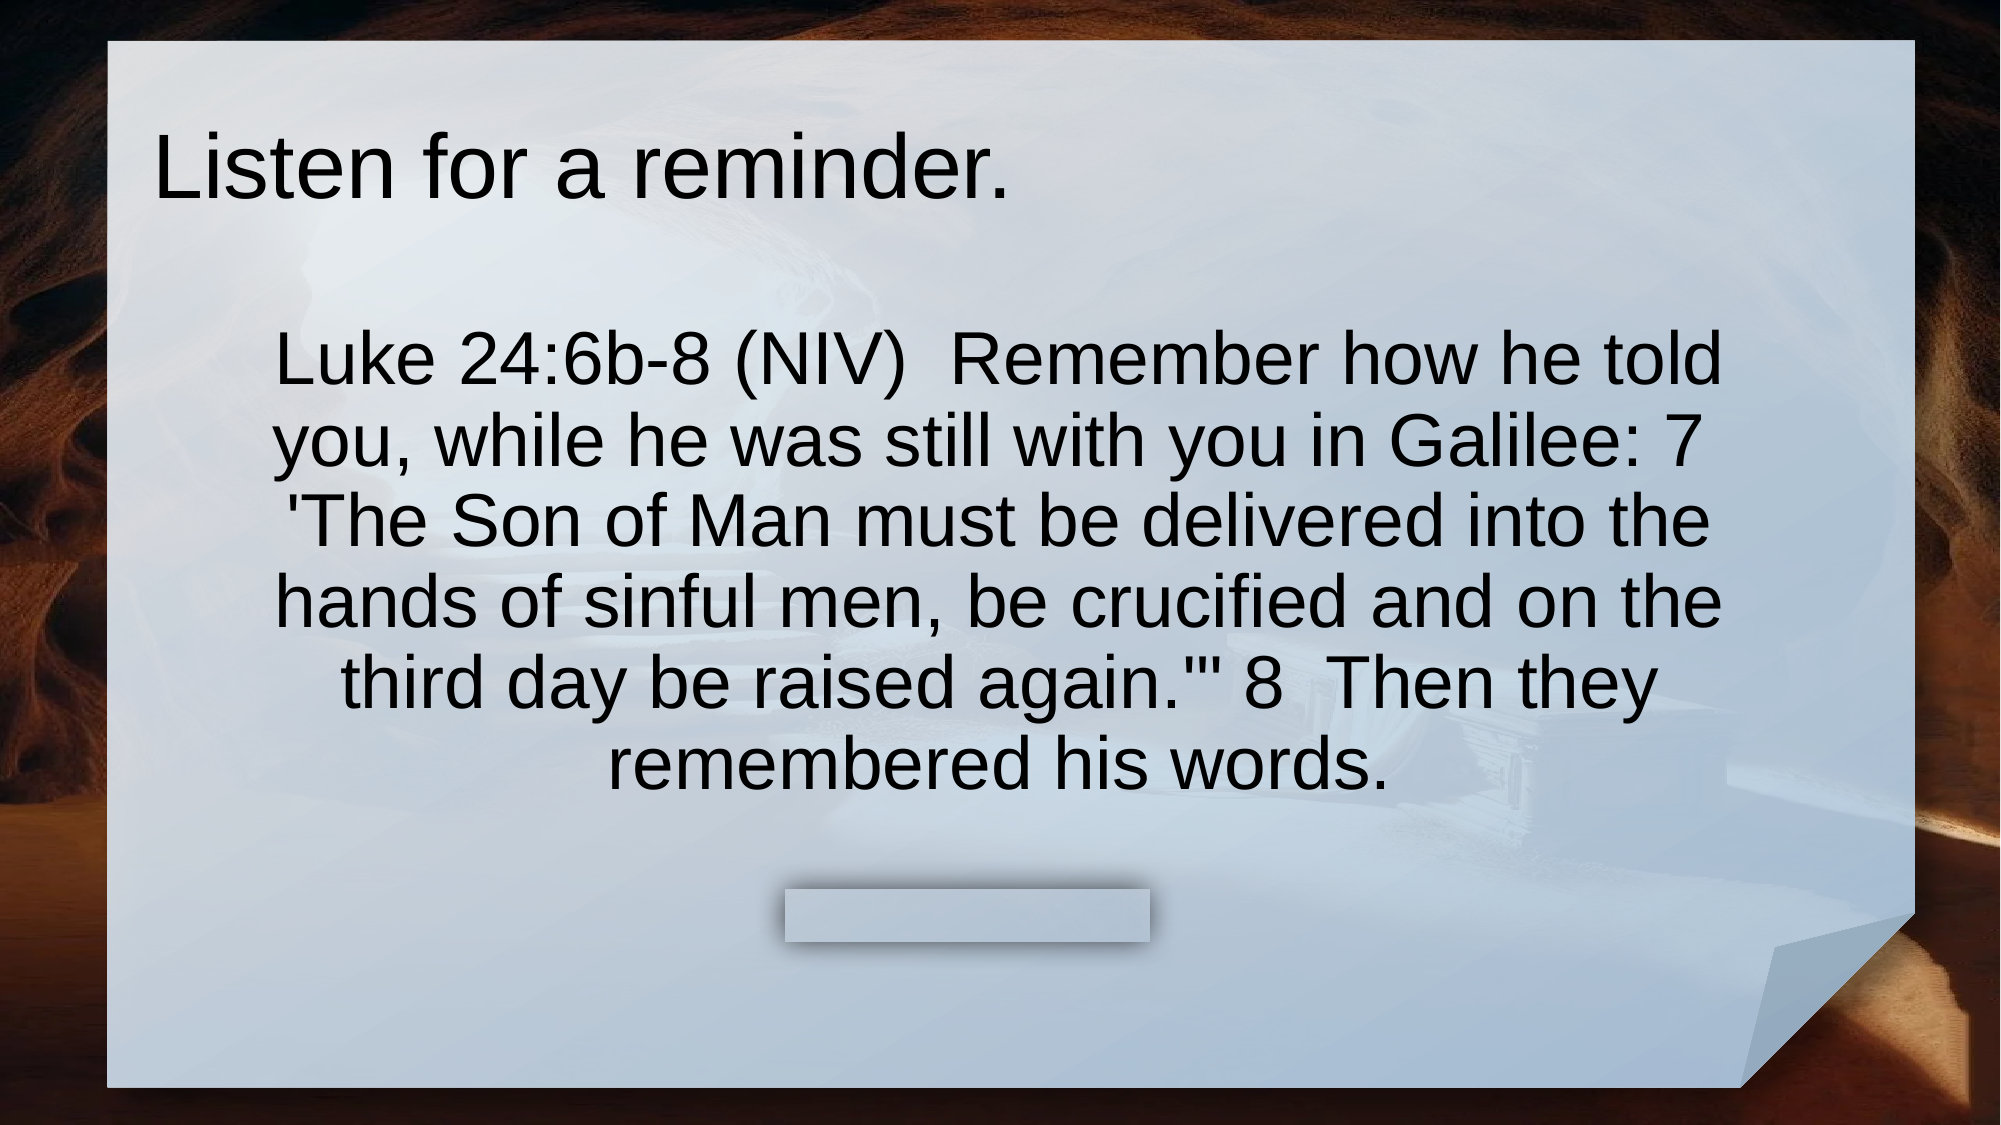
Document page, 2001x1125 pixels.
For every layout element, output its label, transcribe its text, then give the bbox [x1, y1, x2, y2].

list Luke 24:6b-8 (NIV) Remember how he told you, while he was still with you in Galilee: 7 'The Son of Man must be delivered into the hands of sinful men, be crucified and on the third day be raised again.'" 8 Then they remembered his words. [251, 312, 1748, 1027]
title Listen for a reminder. [137, 59, 1863, 278]
picture [0, 0, 2001, 1125]
